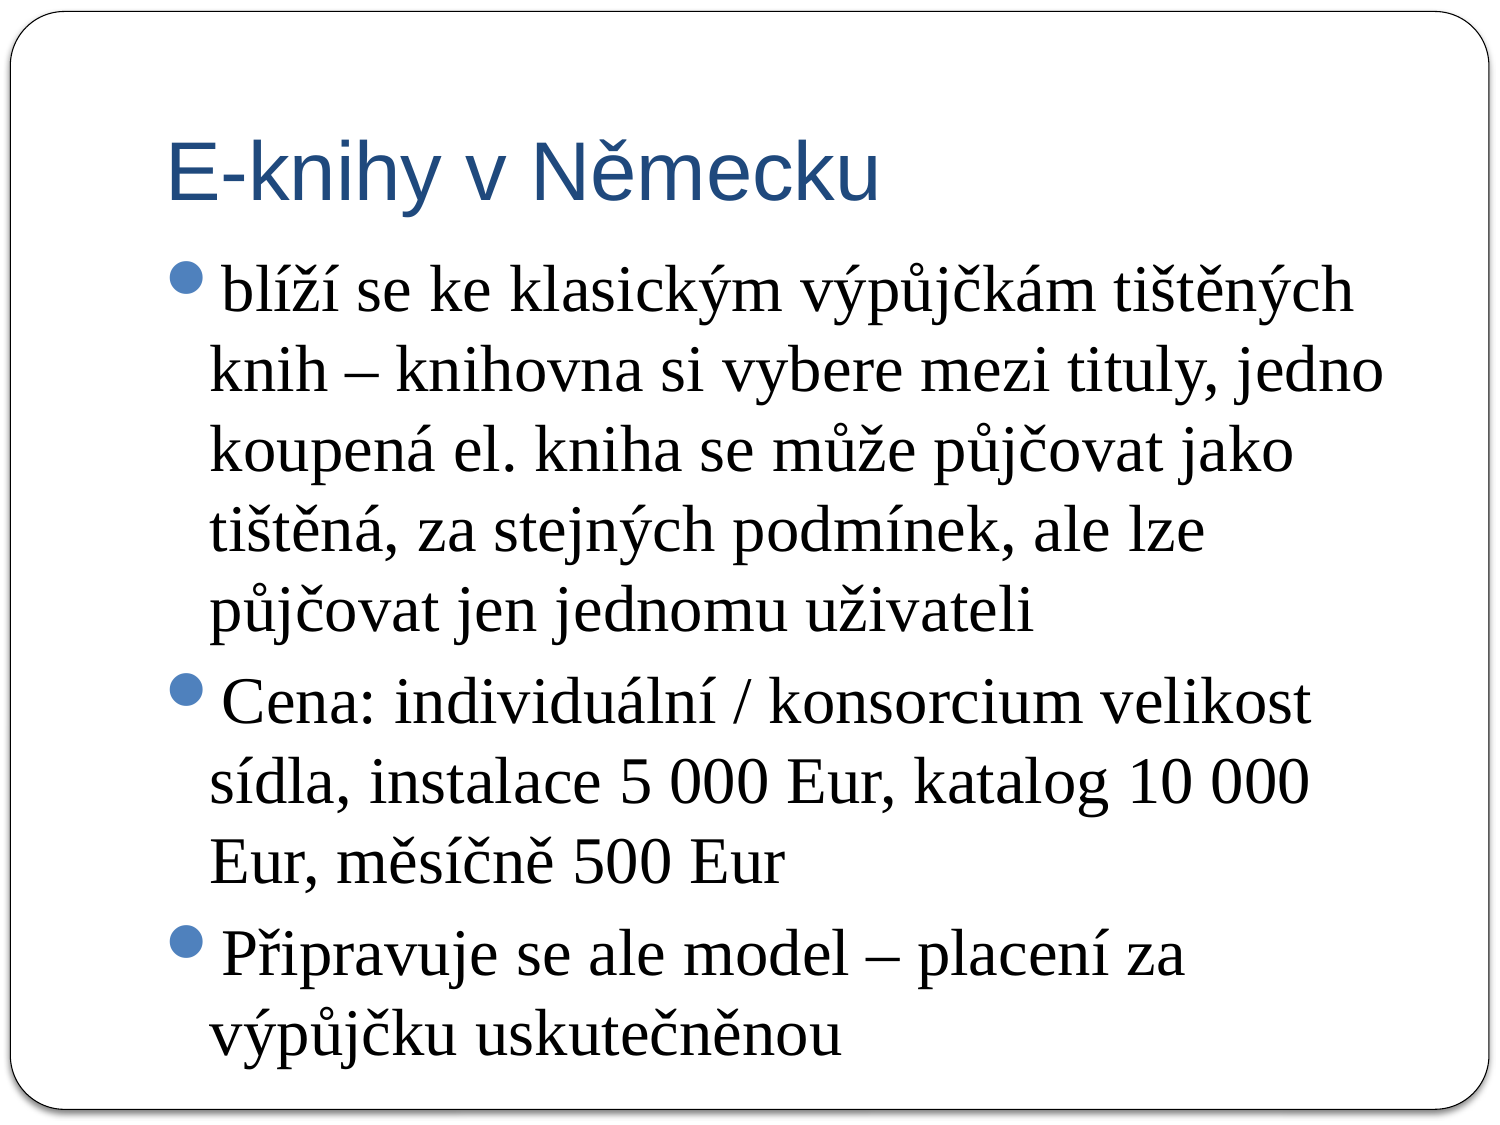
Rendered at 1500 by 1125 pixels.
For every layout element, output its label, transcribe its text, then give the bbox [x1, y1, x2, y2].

list blíží se ke klasickým výpůjčkám tištěných knih – knihovna si vybere mezi tituly, jedno koupená el. kniha se může půjčovat jako tištěná, za stejných podmínek, ale lze půjčovat jen jednomu uživateli Cena: individuální / konsorcium velikost sídla, instalace 5 000 Eur, katalog 10 000 Eur, měsíčně 500 Eur Připravuje se ale model – placení za výpůjčku uskutečněnou [149, 237, 1436, 1095]
title E-knihy v Německu [149, 44, 1426, 233]
